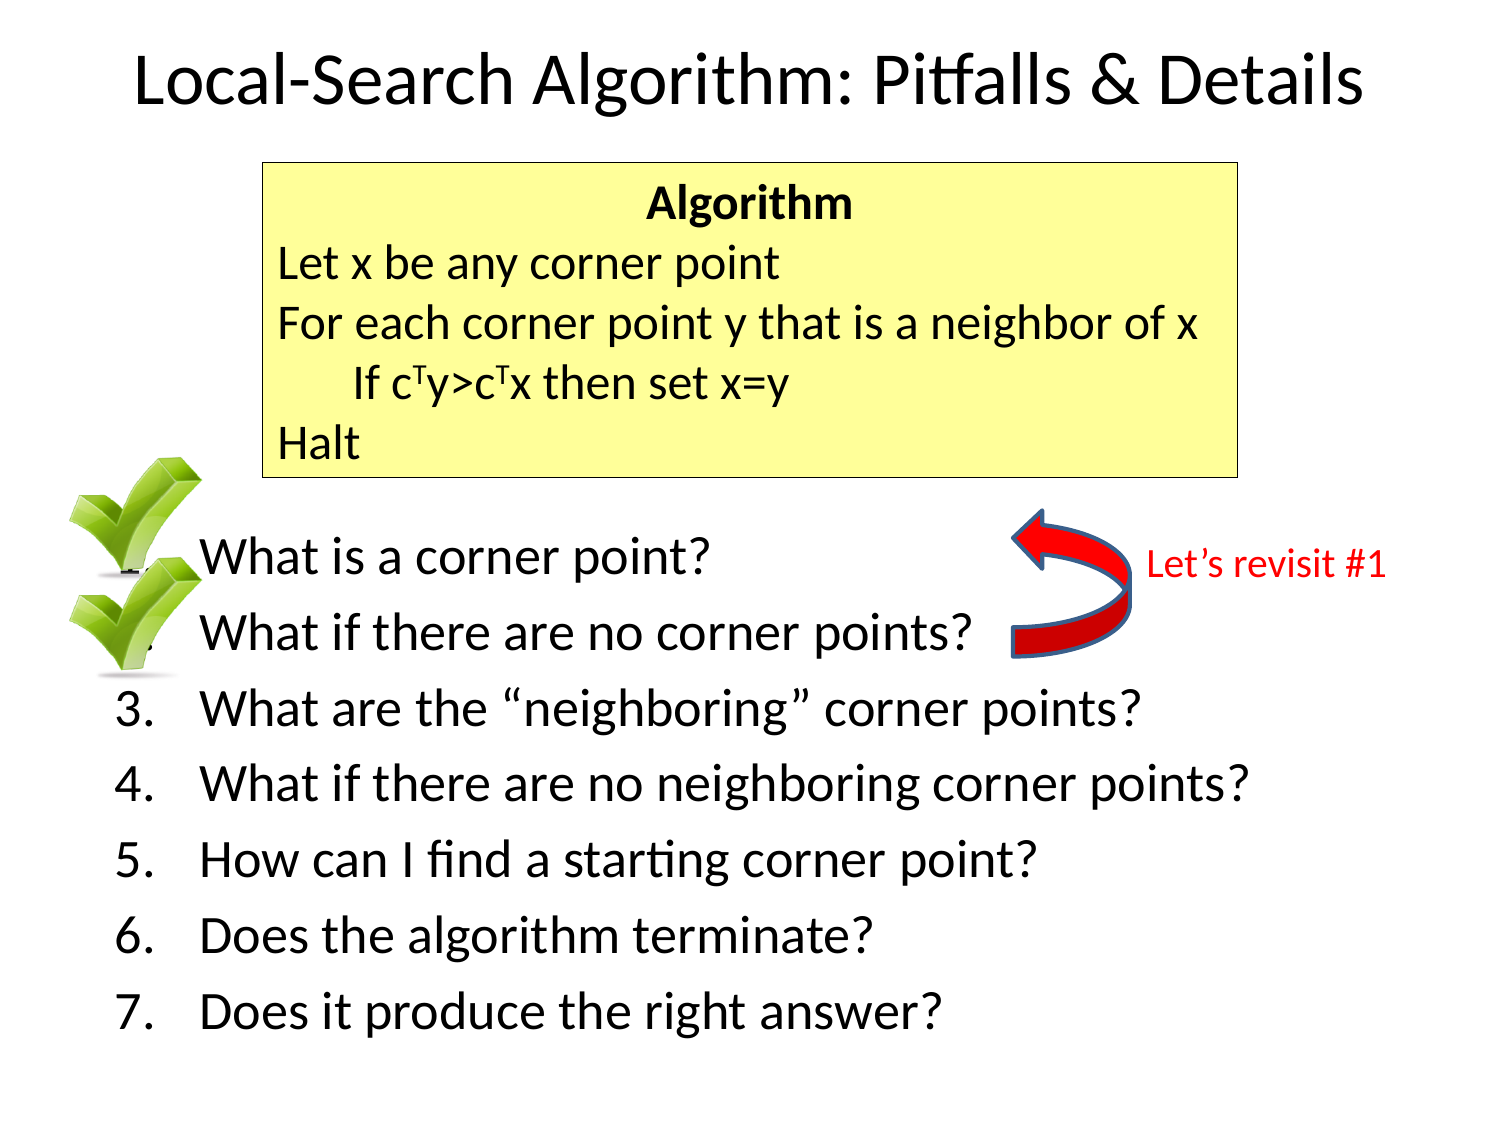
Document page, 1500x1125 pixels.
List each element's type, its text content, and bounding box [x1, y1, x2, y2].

text_box Algorithm Let x be any corner point For each corner point y that is a neighbor of x If cTy>cTx then set x=y Halt [262, 162, 1238, 478]
text_box What is a corner point? What if there are no corner points? What are the “neighboring” corner points? What if there are no neighboring corner points? How can I find a starting corner point? Does the algorithm terminate? Does it produce the right answer? [99, 512, 1400, 1075]
picture [49, 437, 213, 701]
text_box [1012, 508, 1405, 657]
title Local-Search Algorithm: Pitfalls & Details [75, 0, 1425, 150]
